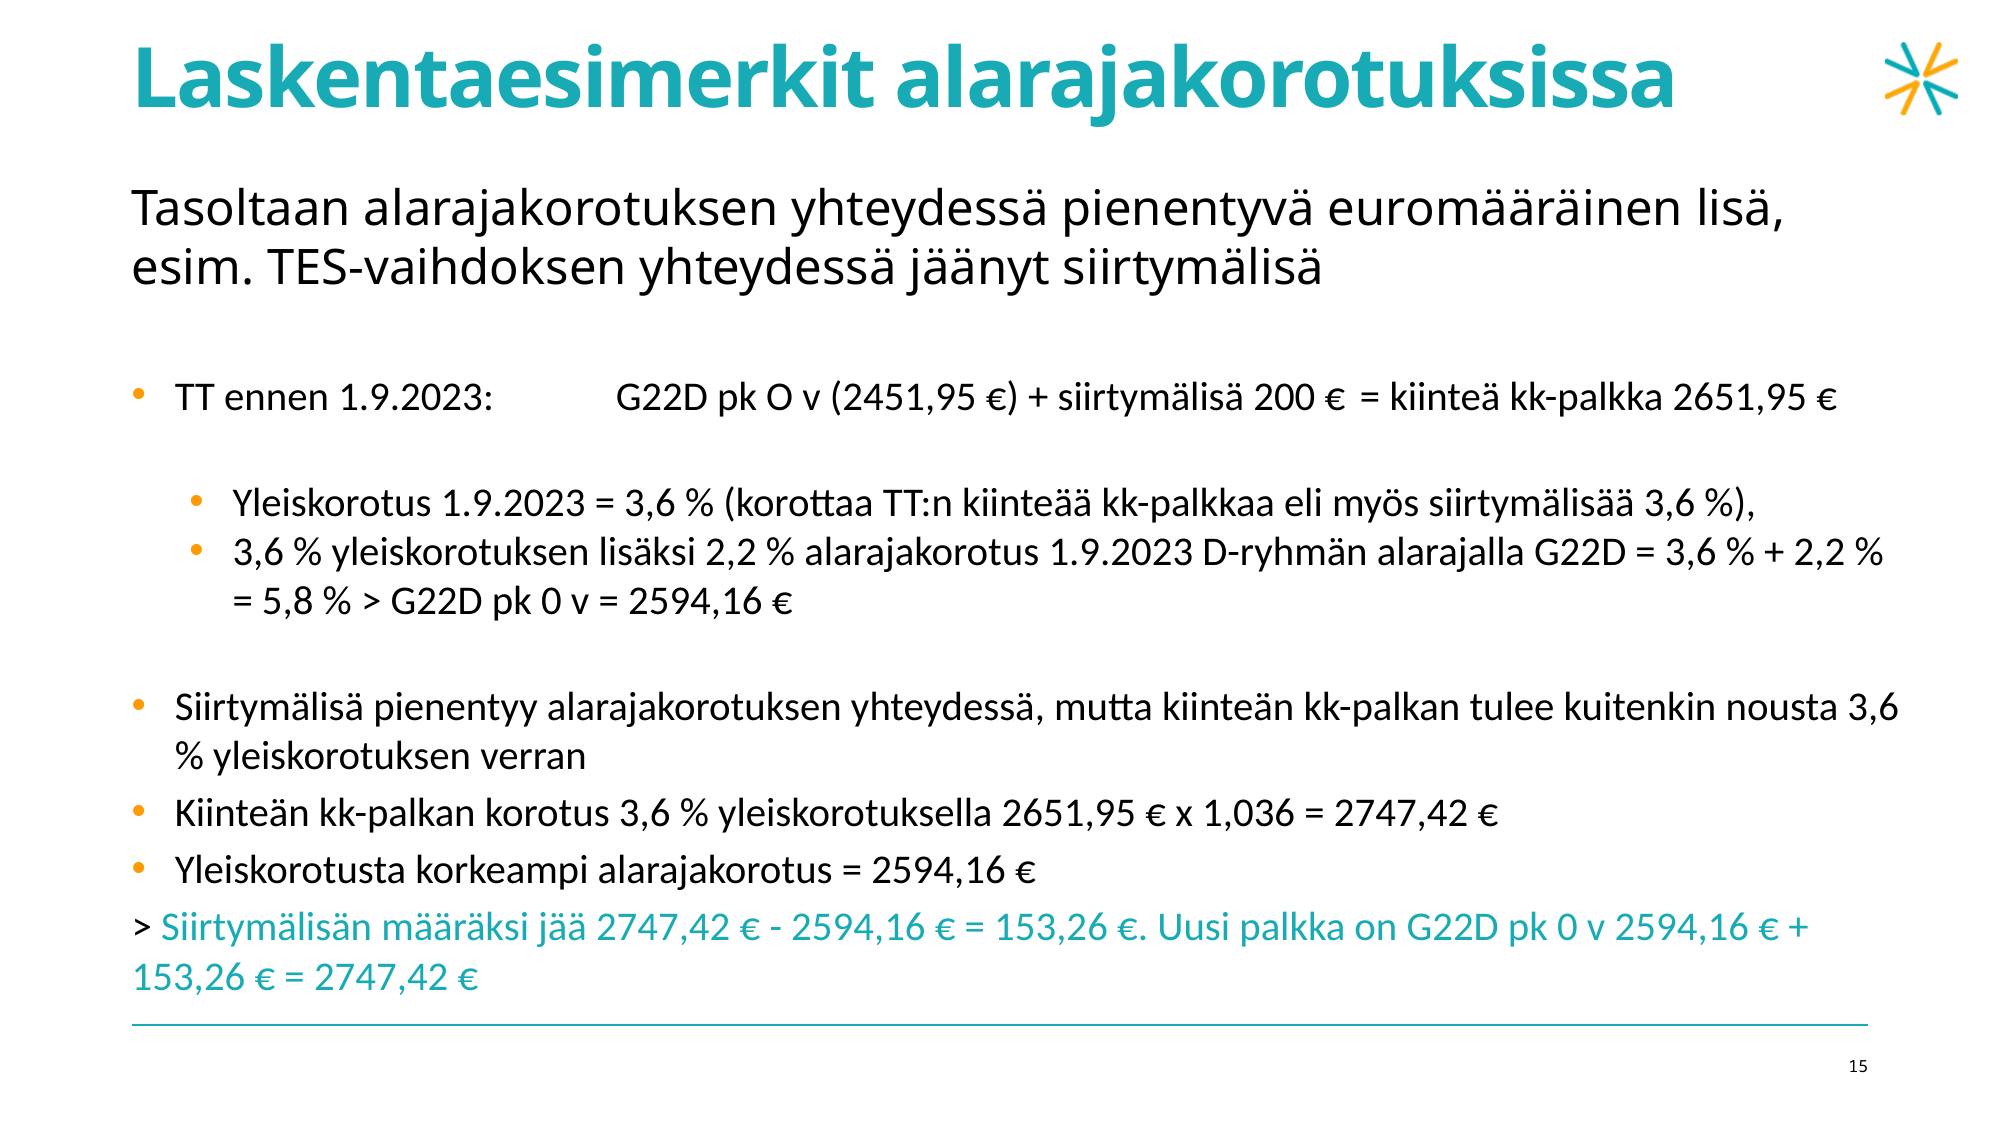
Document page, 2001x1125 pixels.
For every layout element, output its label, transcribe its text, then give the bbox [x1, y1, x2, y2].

slide_number 15 [1774, 1048, 1869, 1086]
list Tasoltaan alarajakorotuksen yhteydessä pienentyvä euromääräinen lisä, esim. TES-vaihdoksen yhteydessä jäänyt siirtymälisä TT ennen 1.9.2023: G22D pk O v (2451,95 €) + siirtymälisä 200 € = kiinteä kk-palkka 2651,95 € Yleiskorotus 1.9.2023 = 3,6 % (korottaa TT:n kiinteää kk-palkkaa eli myös siirtymälisää 3,6 %), 3,6 % yleiskorotuksen lisäksi 2,2 % alarajakorotus 1.9.2023 D-ryhmän alarajalla G22D = 3,6 % + 2,2 % = 5,8 % > G22D pk 0 v = 2594,16 € Siirtymälisä pienentyy alarajakorotuksen yhteydessä, mutta kiinteän kk-palkan tulee kuitenkin nousta 3,6 % yleiskorotuksen verran Kiinteän kk-palkan korotus 3,6 % yleiskorotuksella 2651,95 € x 1,036 = 2747,42 € Yleiskorotusta korkeampi alarajakorotus = 2594,16 € > Siirtymälisän määräksi jää 2747,42 € - 2594,16 € = 153,26 €. Uusi palkka on G22D pk 0 v 2594,16 € + 153,26 € = 2747,42 € [131, 176, 1910, 1002]
title Laskentaesimerkit alarajakorotuksissa [131, 39, 1869, 156]
picture [1884, 42, 1959, 116]
